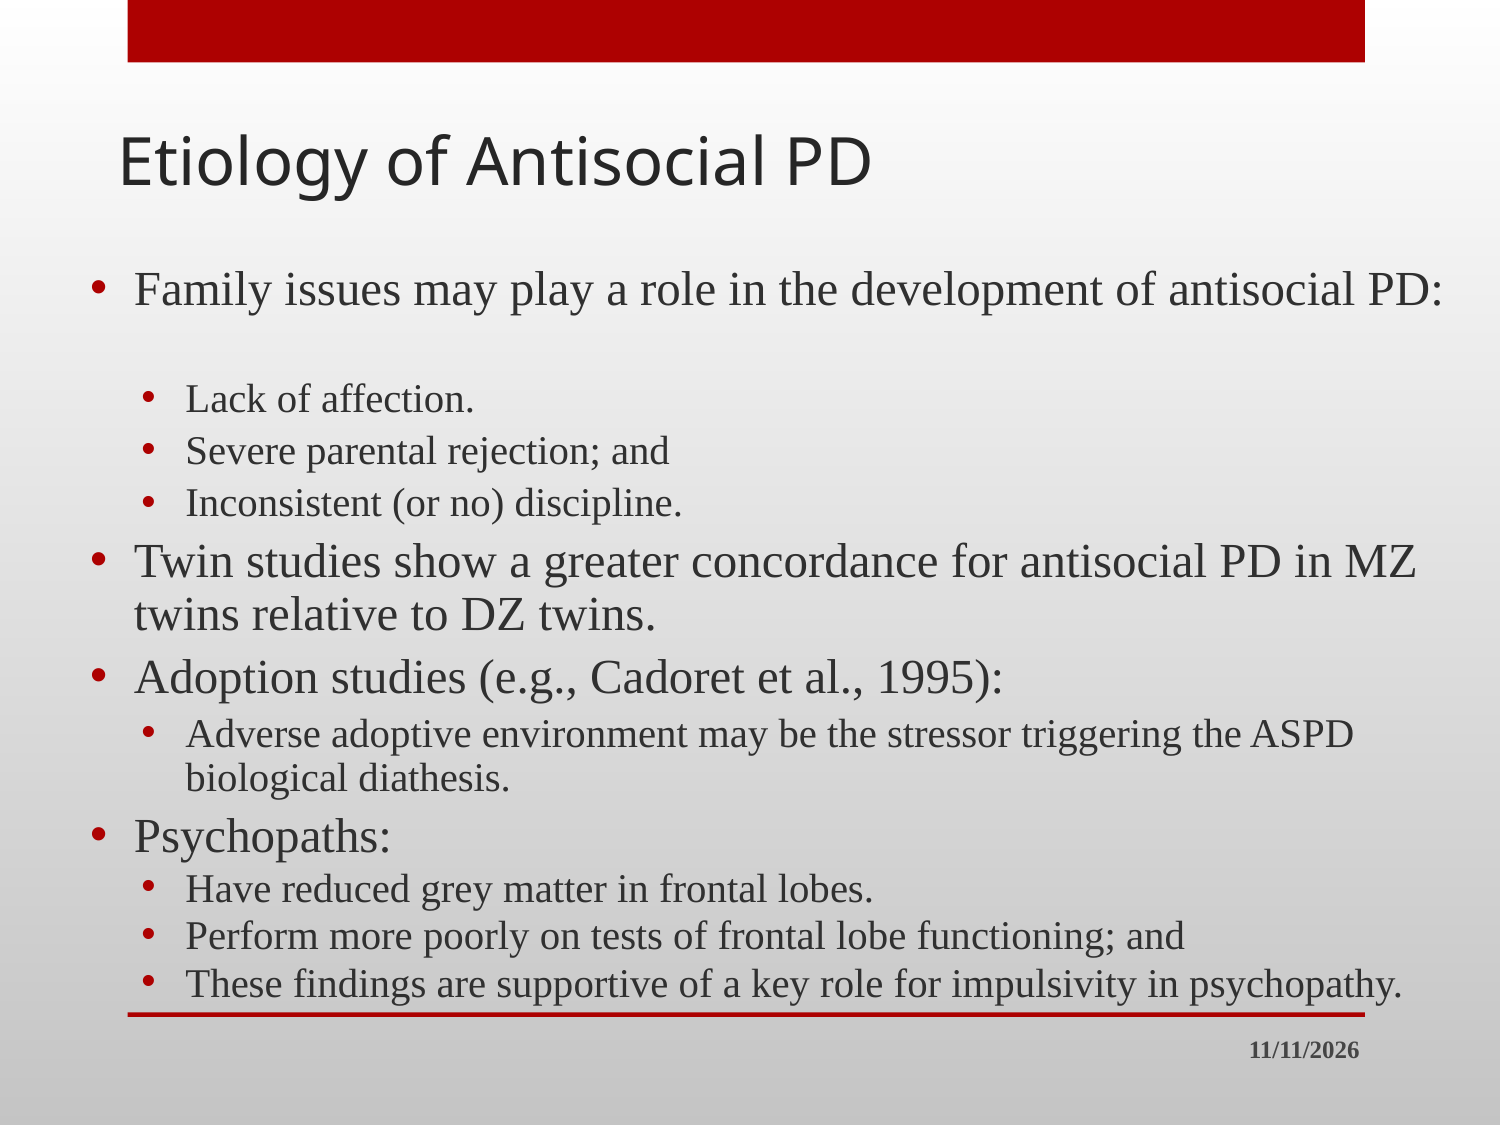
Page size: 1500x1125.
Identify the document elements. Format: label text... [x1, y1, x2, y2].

list Family issues may play a role in the development of antisocial PD: Lack of affection. Severe parental rejection; and Inconsistent (or no) discipline. Twin studies show a greater concordance for antisocial PD in MZ twins relative to DZ twins. Adoption studies (e.g., Cadoret et al., 1995): Adverse adoptive environment may be the stressor triggering the ASPD biological diathesis. Psychopaths: Have reduced grey matter in frontal lobes. Perform more poorly on tests of frontal lobe functioning; and These findings are supportive of a key role for impulsivity in psychopathy. [75, 255, 1463, 1018]
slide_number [1025, 1018, 1375, 1079]
title Etiology of Antisocial PD [102, 85, 1378, 206]
